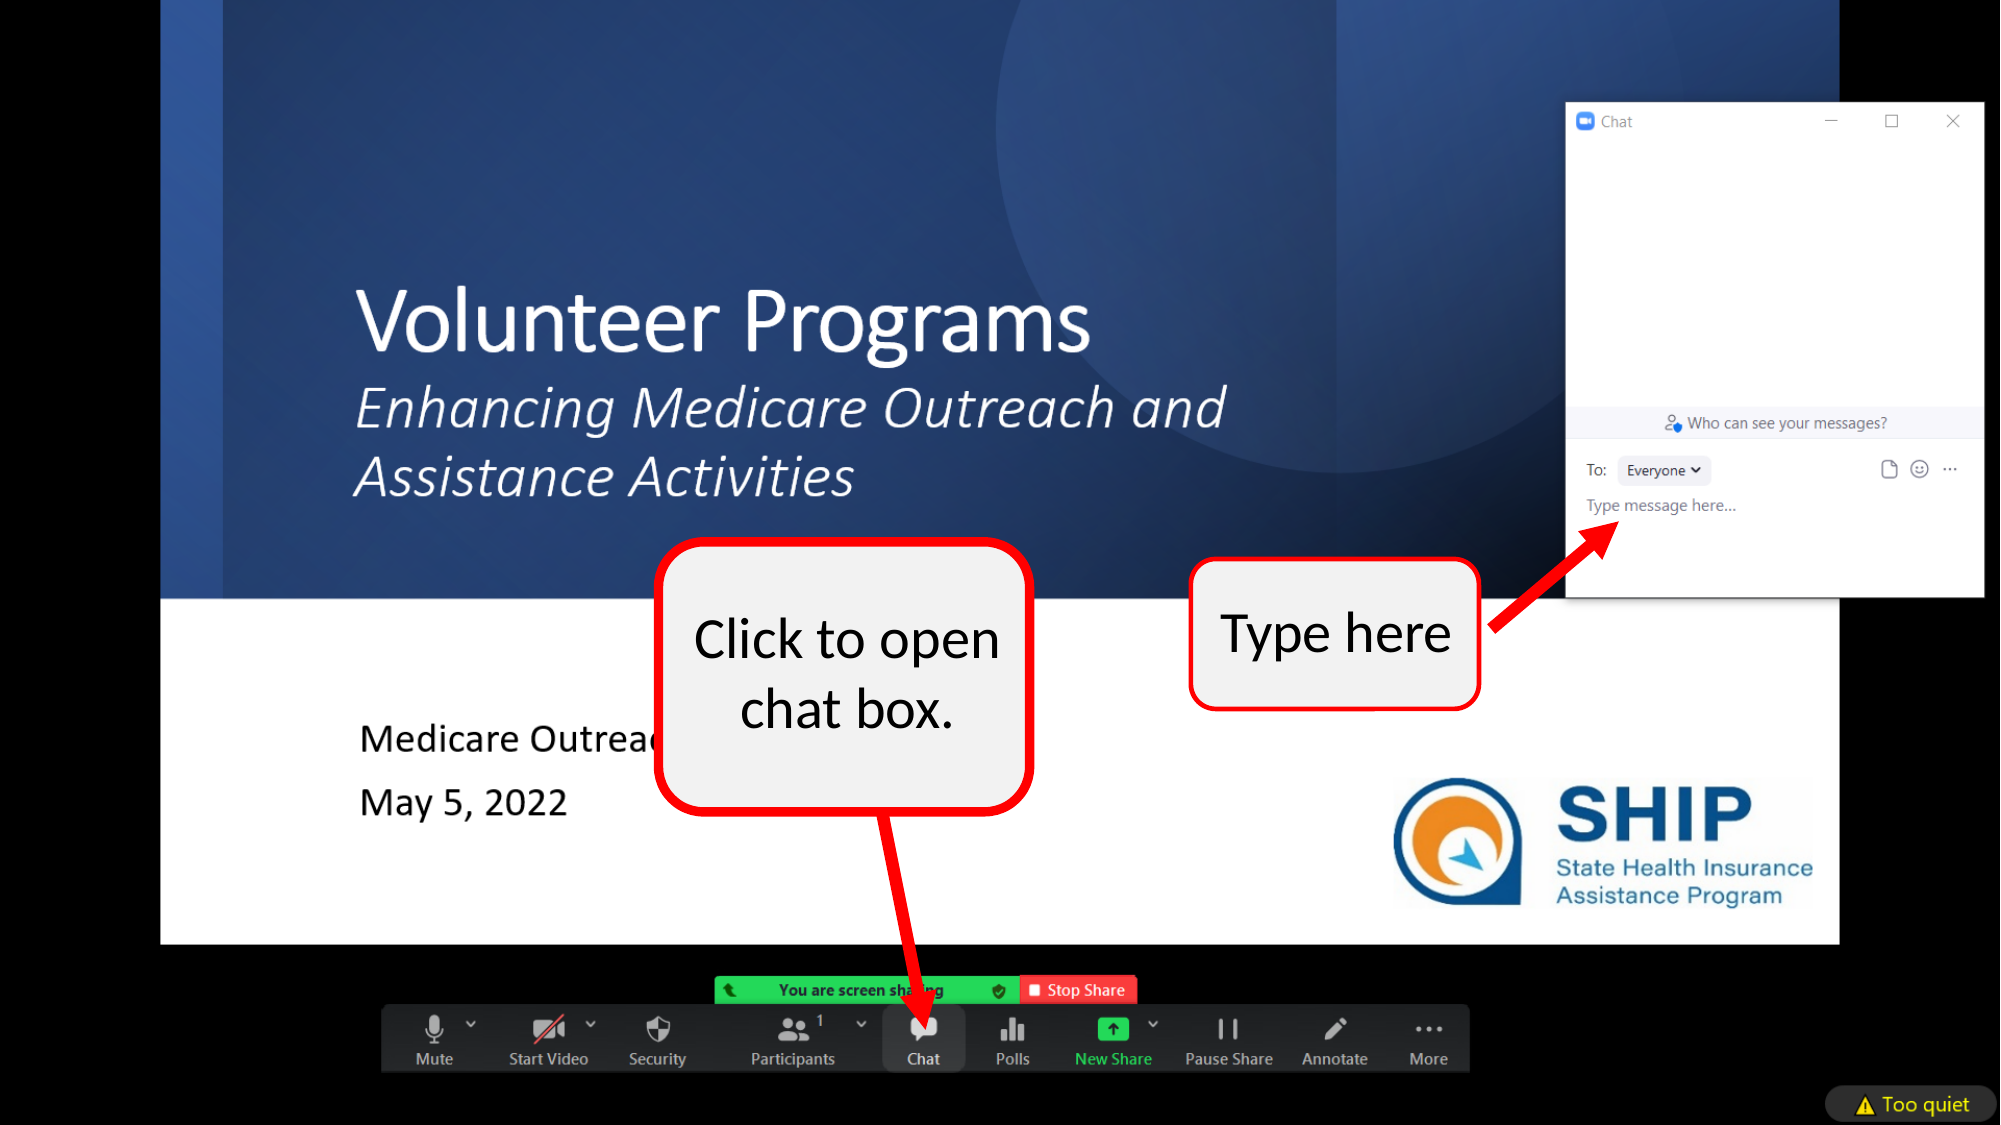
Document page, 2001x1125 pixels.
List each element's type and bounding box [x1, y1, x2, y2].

text_box [871, 758, 926, 1030]
picture [0, 0, 2000, 1125]
text_box [1491, 521, 1619, 630]
